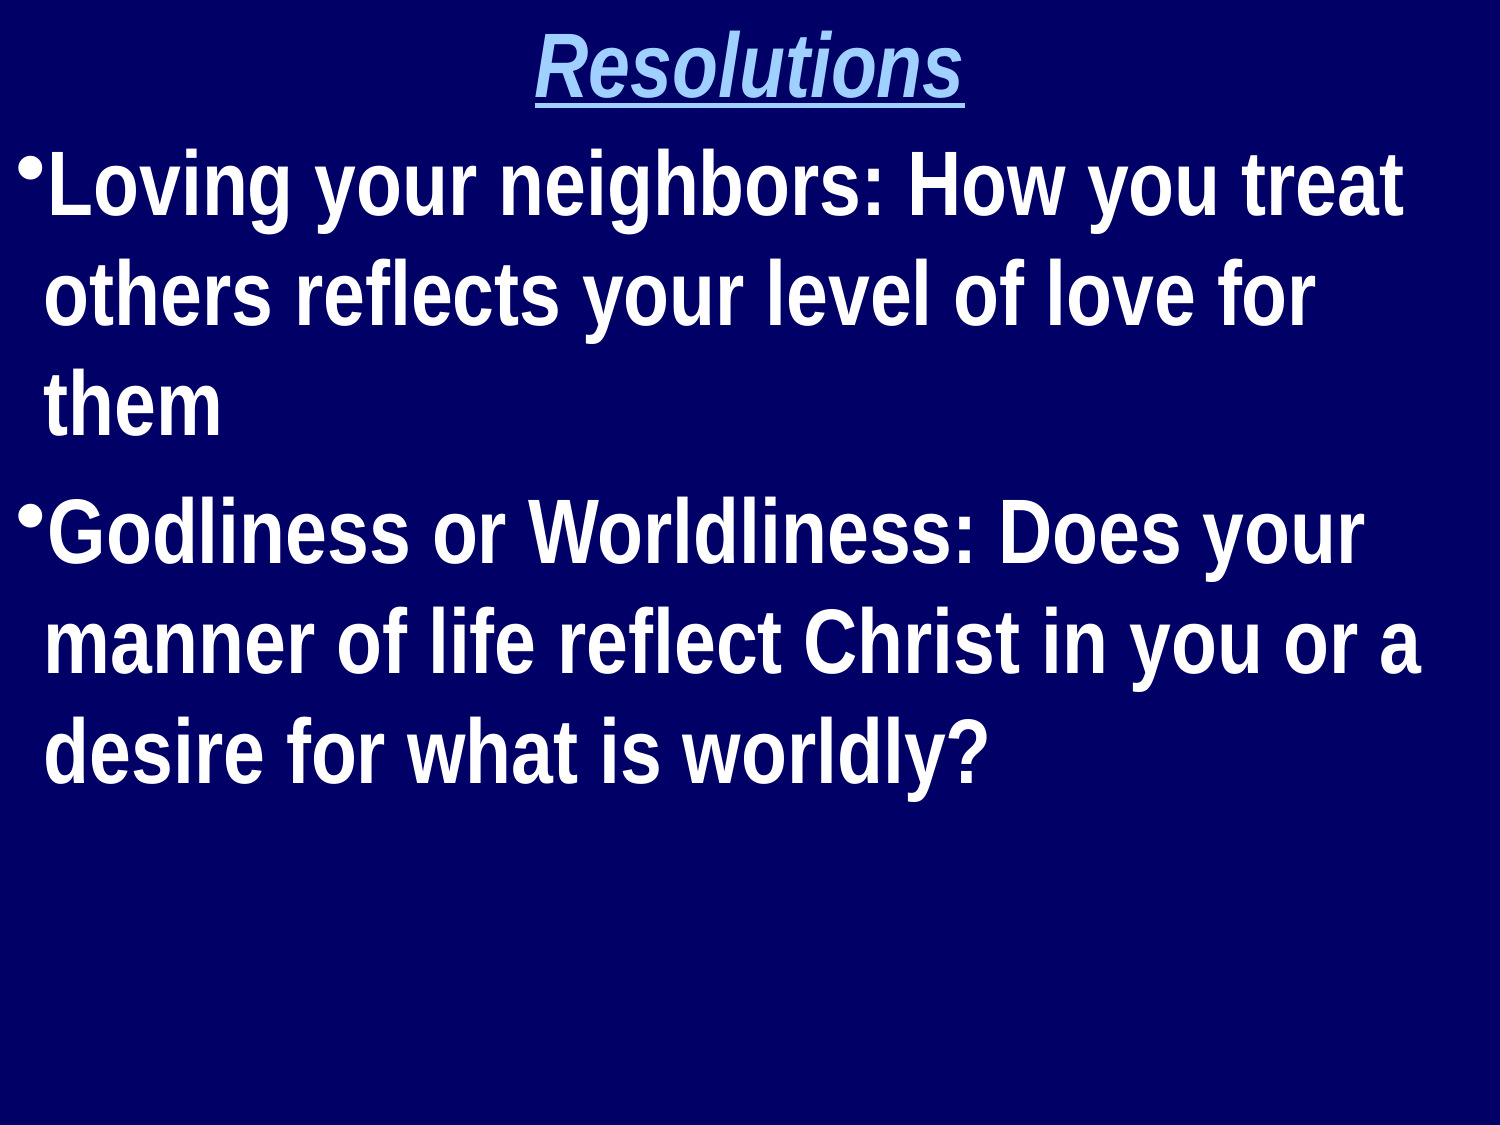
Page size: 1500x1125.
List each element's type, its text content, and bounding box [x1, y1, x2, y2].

title Resolutions [0, 0, 1500, 116]
list Loving your neighbors: How you treat others reflects your level of love for them Godliness or Worldliness: Does your manner of life reflect Christ in you or a desire for what is worldly? [0, 116, 1500, 1125]
